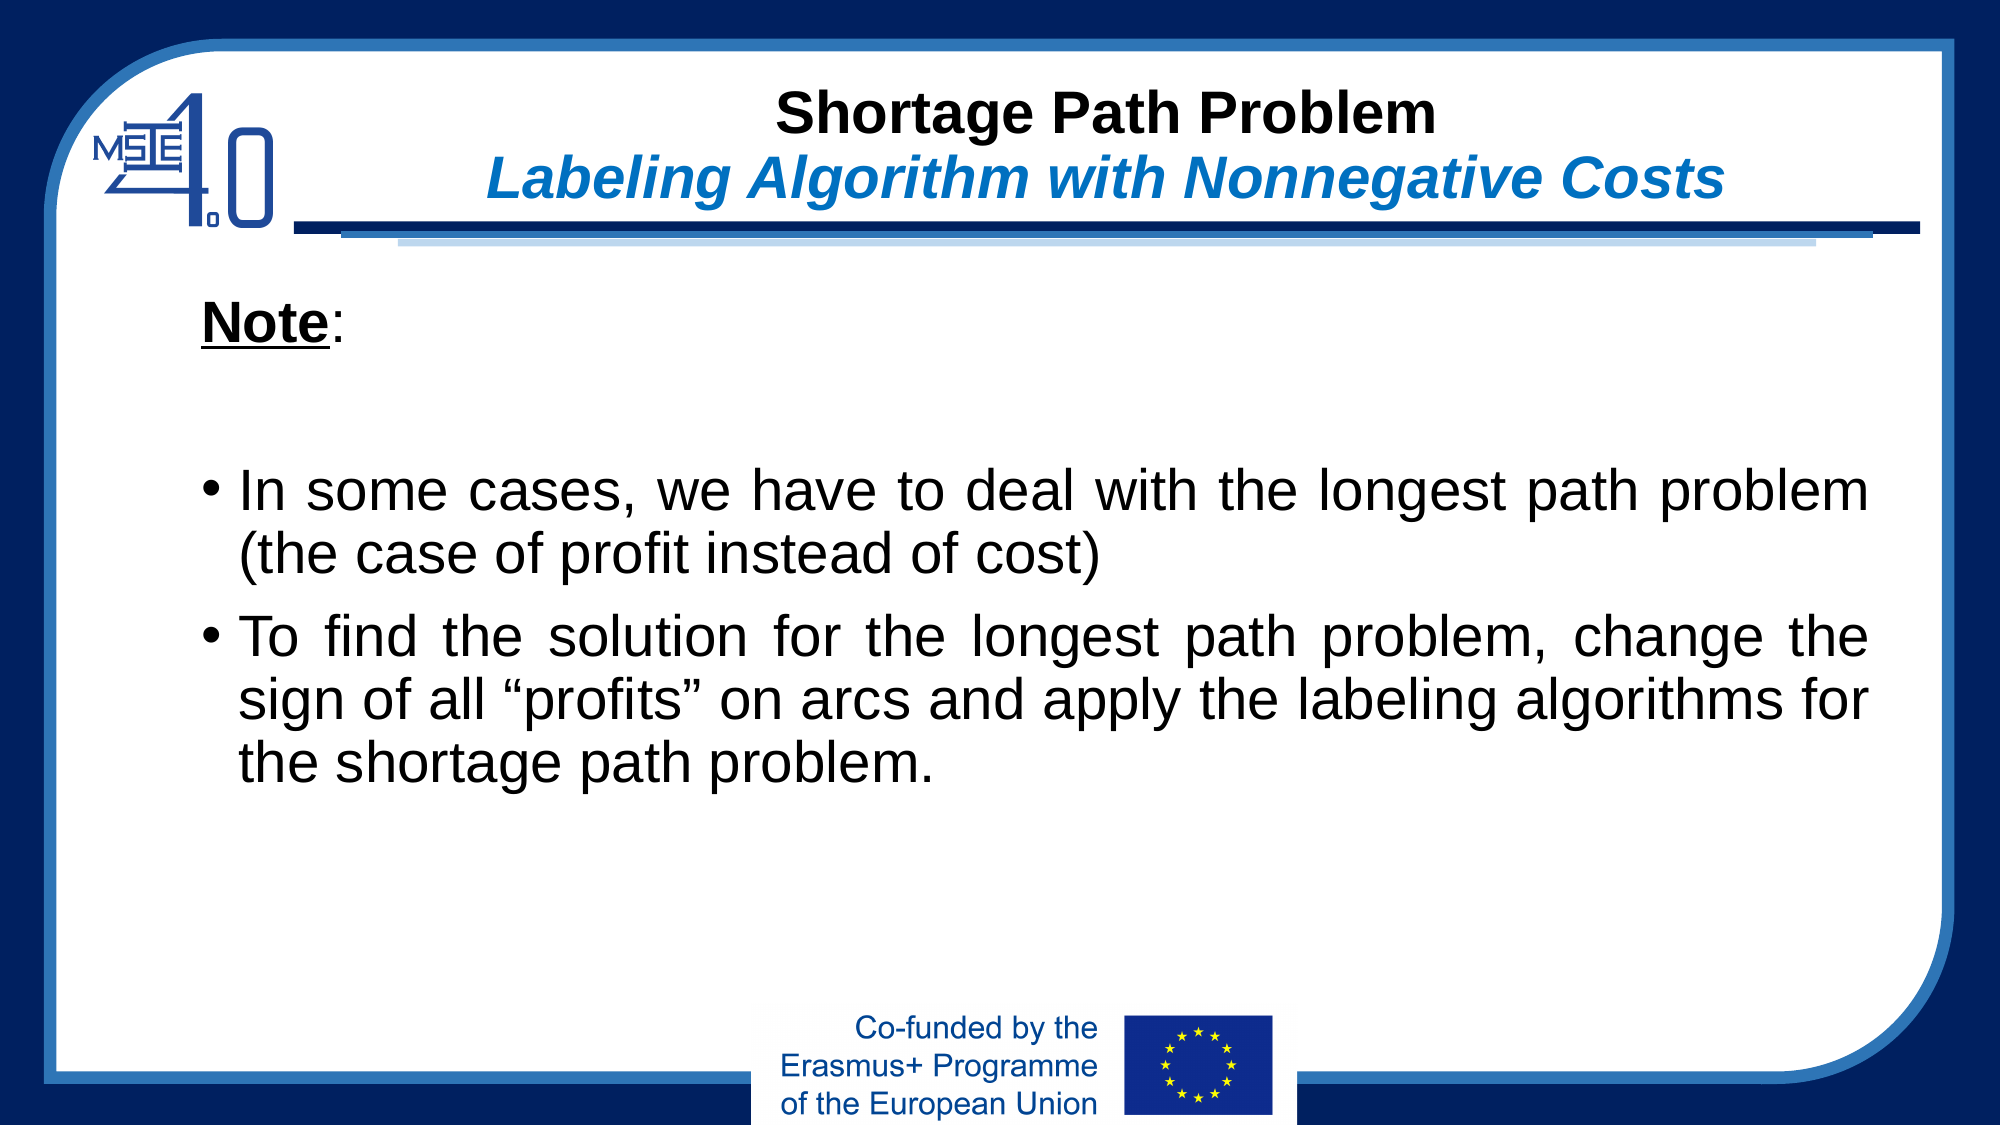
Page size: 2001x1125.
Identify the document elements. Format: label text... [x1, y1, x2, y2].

title Shortage Path Problem Labeling Algorithm with Nonnegative Costs [294, 73, 1921, 220]
list Note: In some cases, we have to deal with the longest path problem (the case of profit instead of cost) To find the solution for the longest path problem, change the sign of all “profits” on arcs and apply the labeling algorithms for the shortage path problem. [186, 285, 1888, 992]
picture [751, 1003, 1298, 1125]
